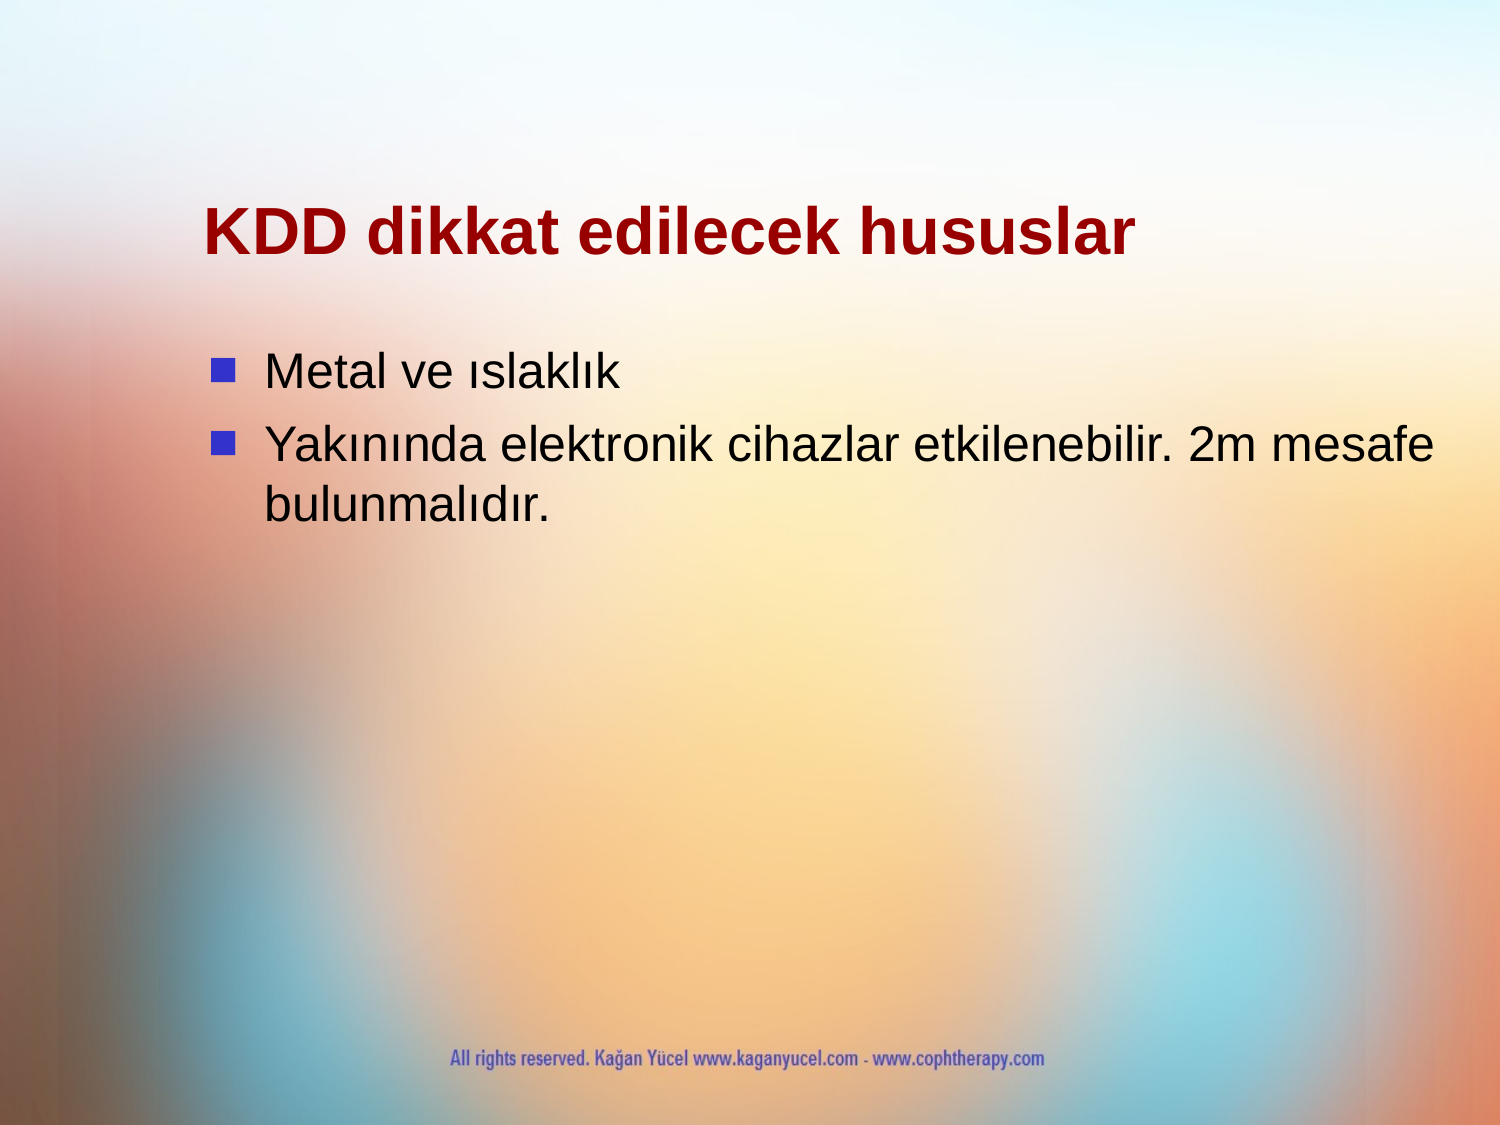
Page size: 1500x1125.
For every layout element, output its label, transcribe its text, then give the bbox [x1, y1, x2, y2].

text_box KDD dikkat edilecek hususlar [188, 35, 1468, 275]
text_box Metal ve ıslaklık Yakınında elektronik cihazlar etkilenebilir. 2m mesafe bulunmalıdır. [193, 330, 1469, 1006]
picture [0, 0, 1500, 1125]
